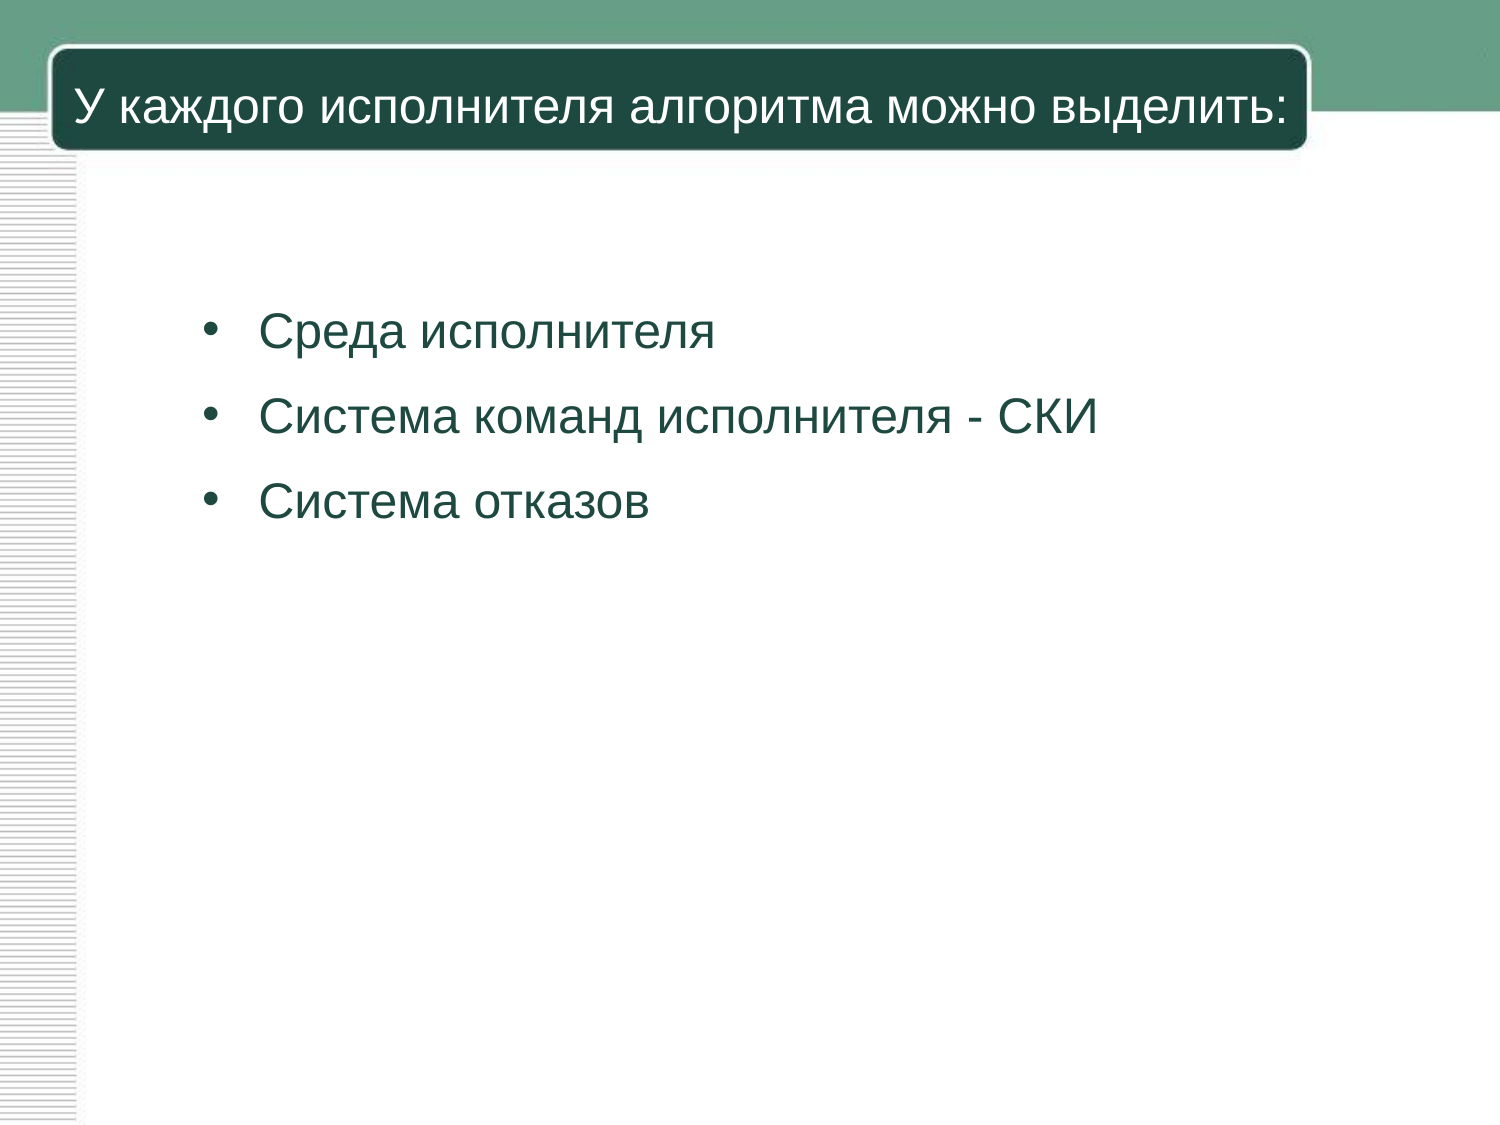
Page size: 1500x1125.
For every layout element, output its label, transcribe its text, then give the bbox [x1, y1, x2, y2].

text_box Среда исполнителя Система команд исполнителя - СКИ Система отказов [187, 290, 1129, 681]
picture [0, 0, 1500, 1125]
text_box У каждого исполнителя алгоритма можно выделить: [58, 66, 1305, 142]
